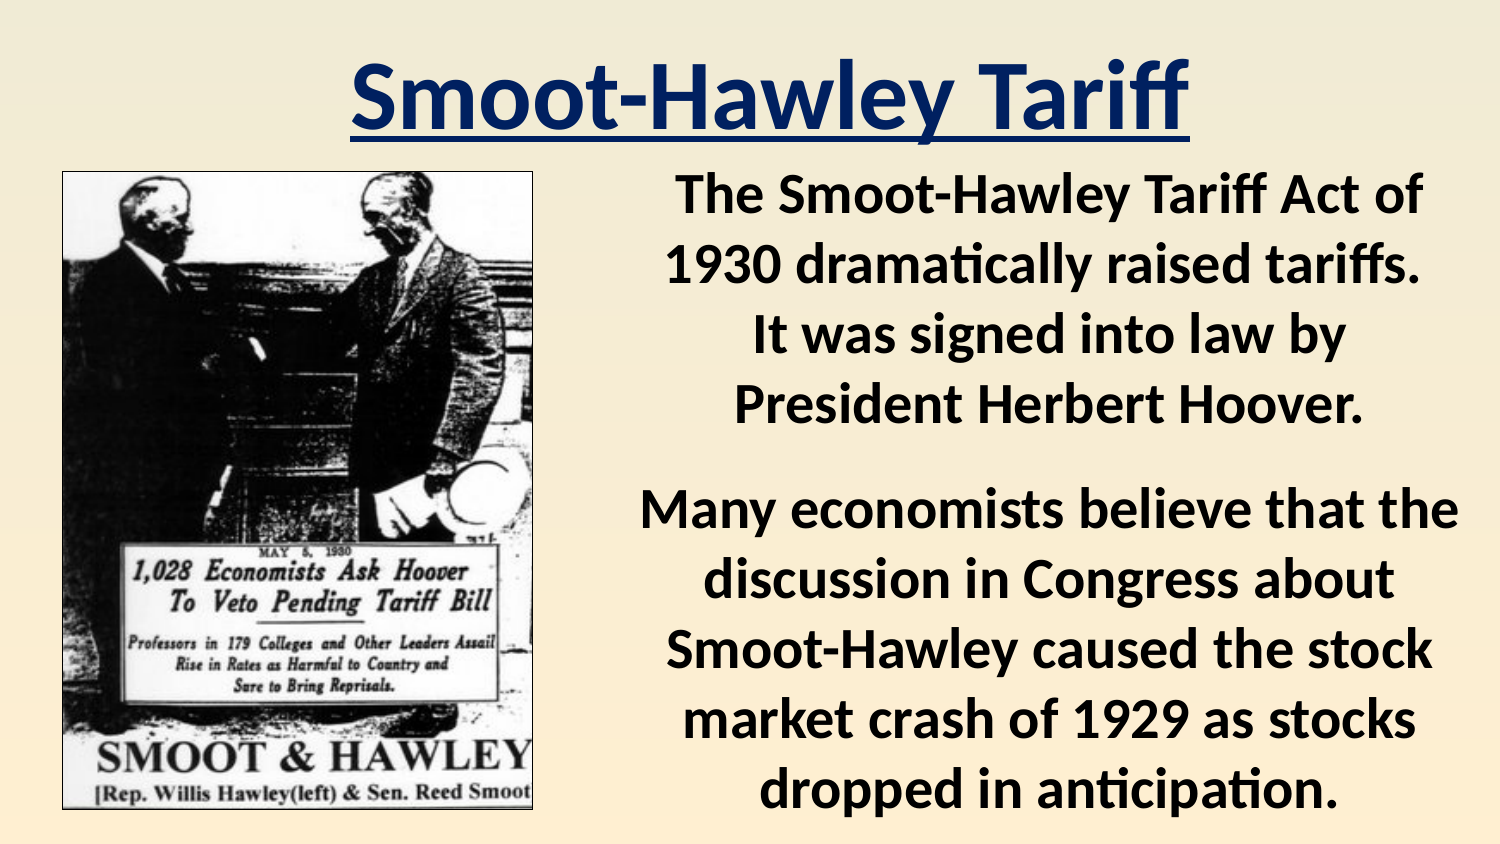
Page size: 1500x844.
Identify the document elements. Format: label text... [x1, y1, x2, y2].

picture [62, 171, 533, 810]
text_box Smoot-Hawley Tariff [335, 21, 1205, 157]
text_box The Smoot-Hawley Tariff Act of 1930 dramatically raised tariffs. It was signed into law by President Herbert Hoover. Many economists believe that the discussion in Congress about Smoot-Hawley caused the stock market crash of 1929 as stocks dropped in anticipation. [624, 147, 1475, 828]
